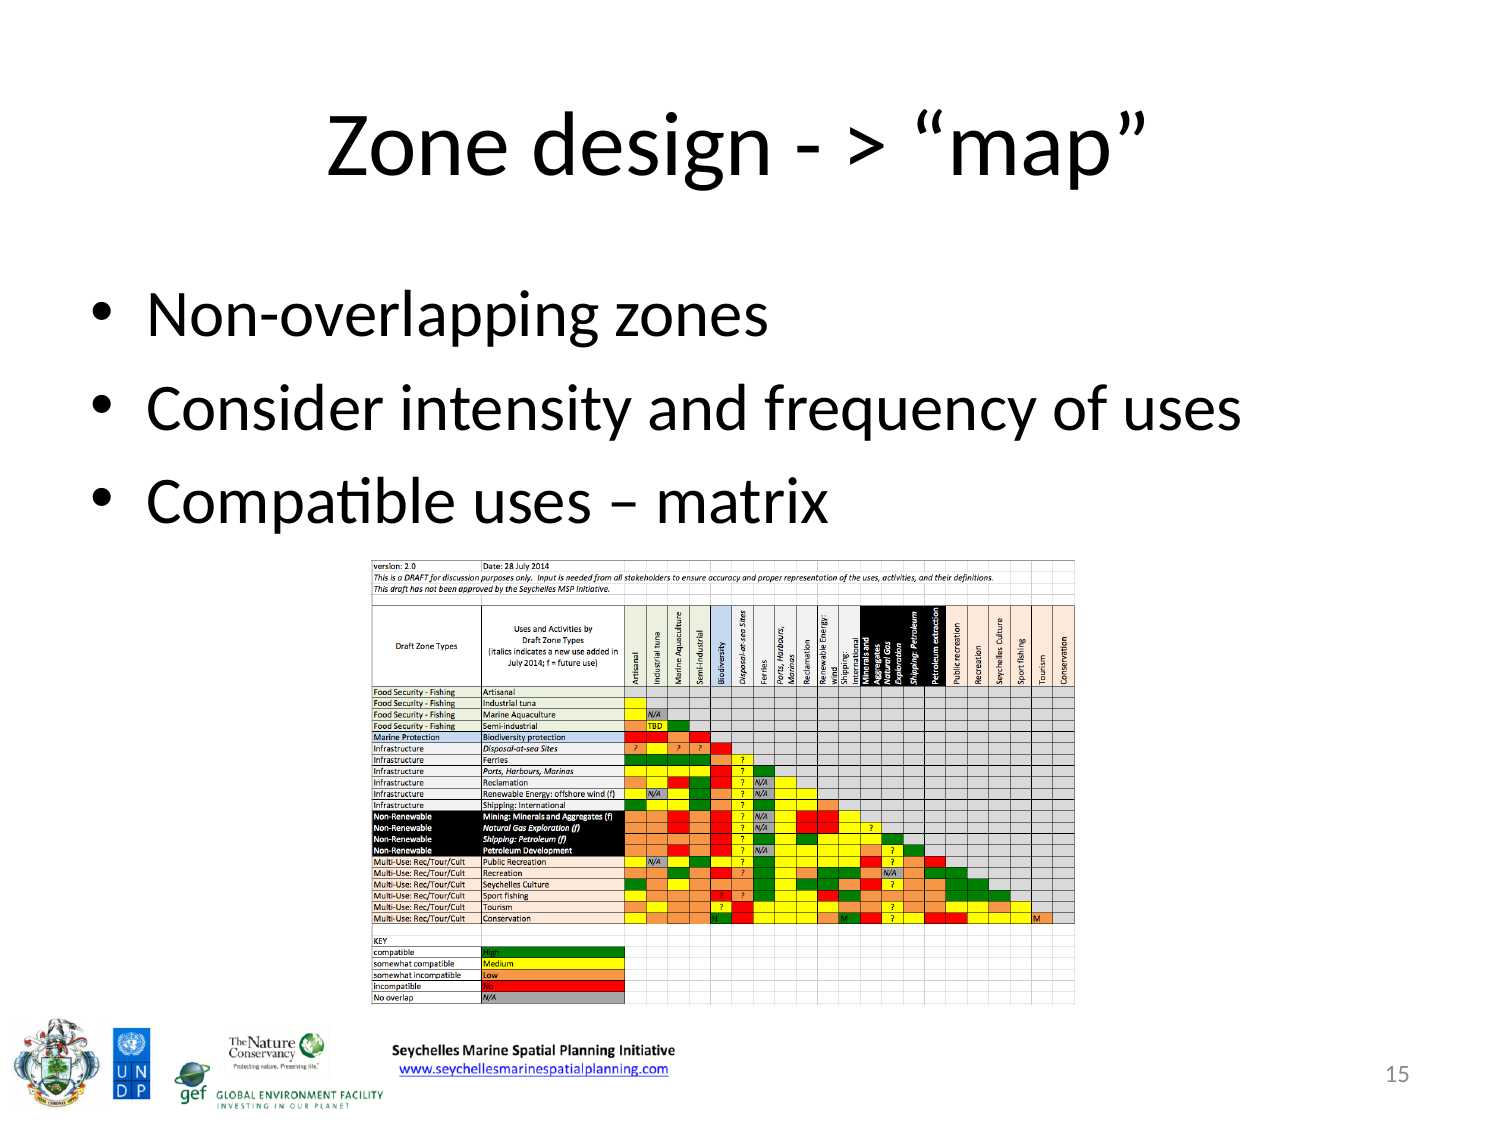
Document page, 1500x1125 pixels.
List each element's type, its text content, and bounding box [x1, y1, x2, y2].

picture [10, 1015, 688, 1113]
title Zone design - > “map” [75, 45, 1425, 233]
picture [370, 560, 1076, 1006]
slide_number 15 [1074, 1042, 1425, 1103]
list Non-overlapping zones Consider intensity and frequency of uses Compatible uses – matrix [75, 262, 1425, 1005]
